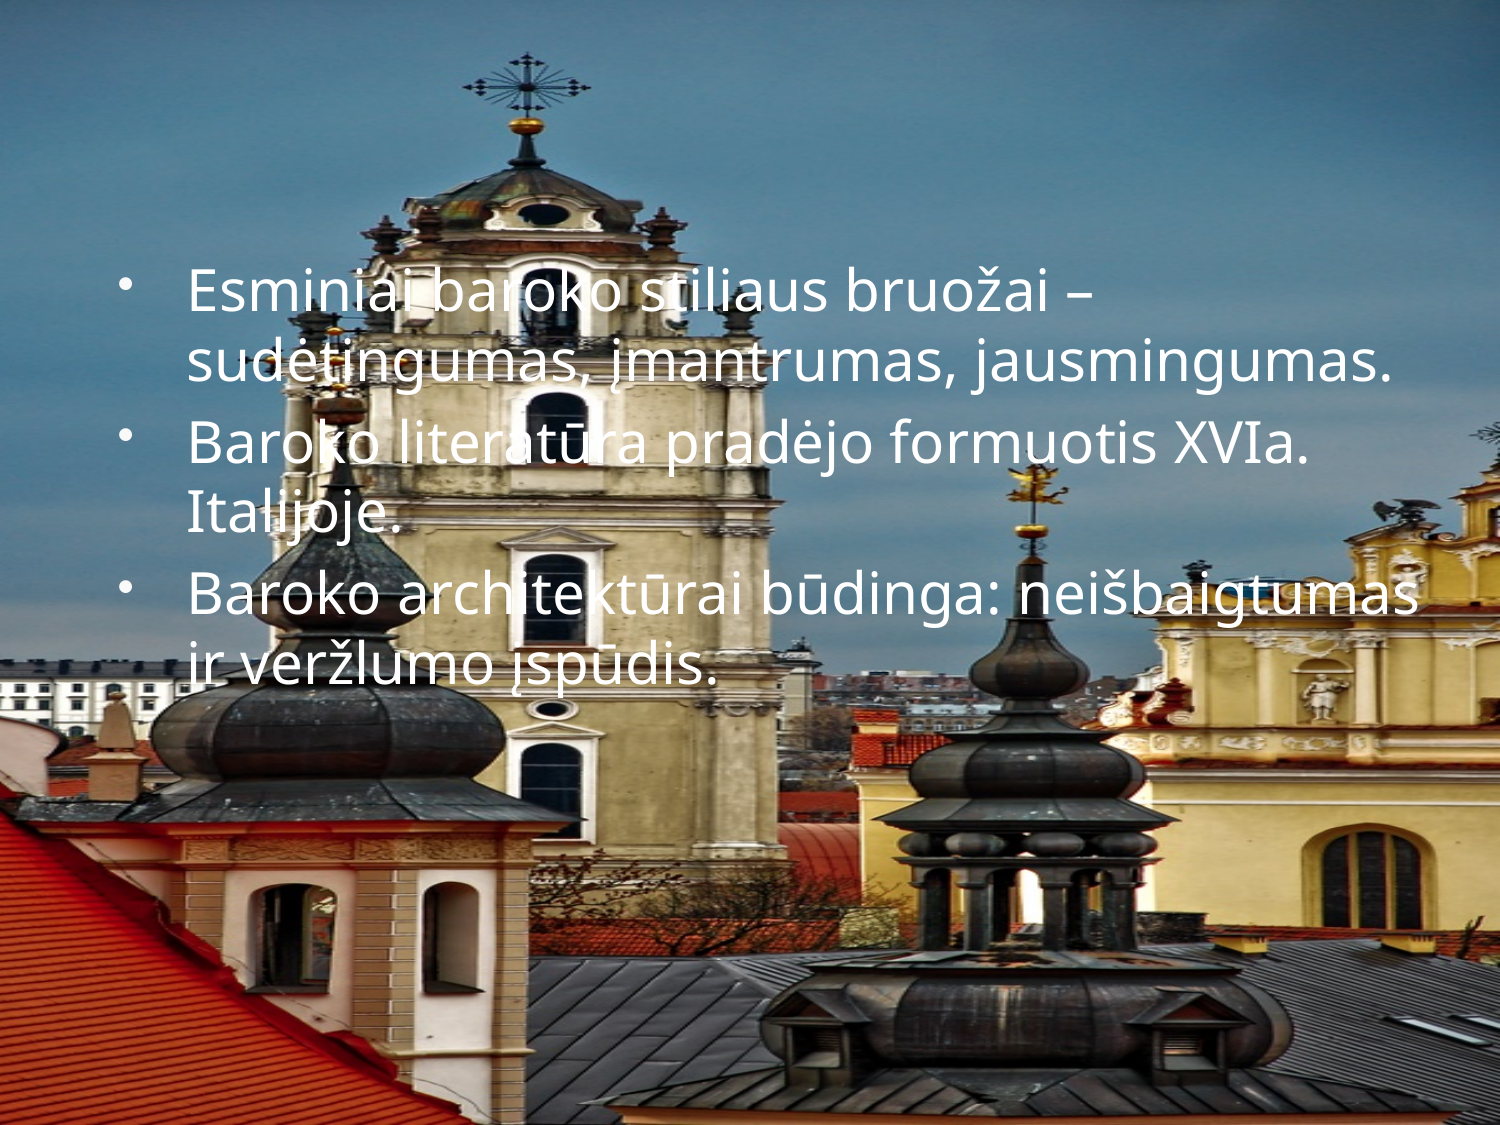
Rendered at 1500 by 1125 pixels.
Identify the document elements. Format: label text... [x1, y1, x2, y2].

list Esminiai baroko stiliaus bruožai – sudėtingumas, įmantrumas, jausmingumas. Baroko literatūra pradėjo formuotis XVIa. Italijoje. Baroko architektūrai būdinga: neišbaigtumas ir veržlumo įspūdis. [82, 246, 1466, 1078]
picture [0, 0, 1500, 1125]
